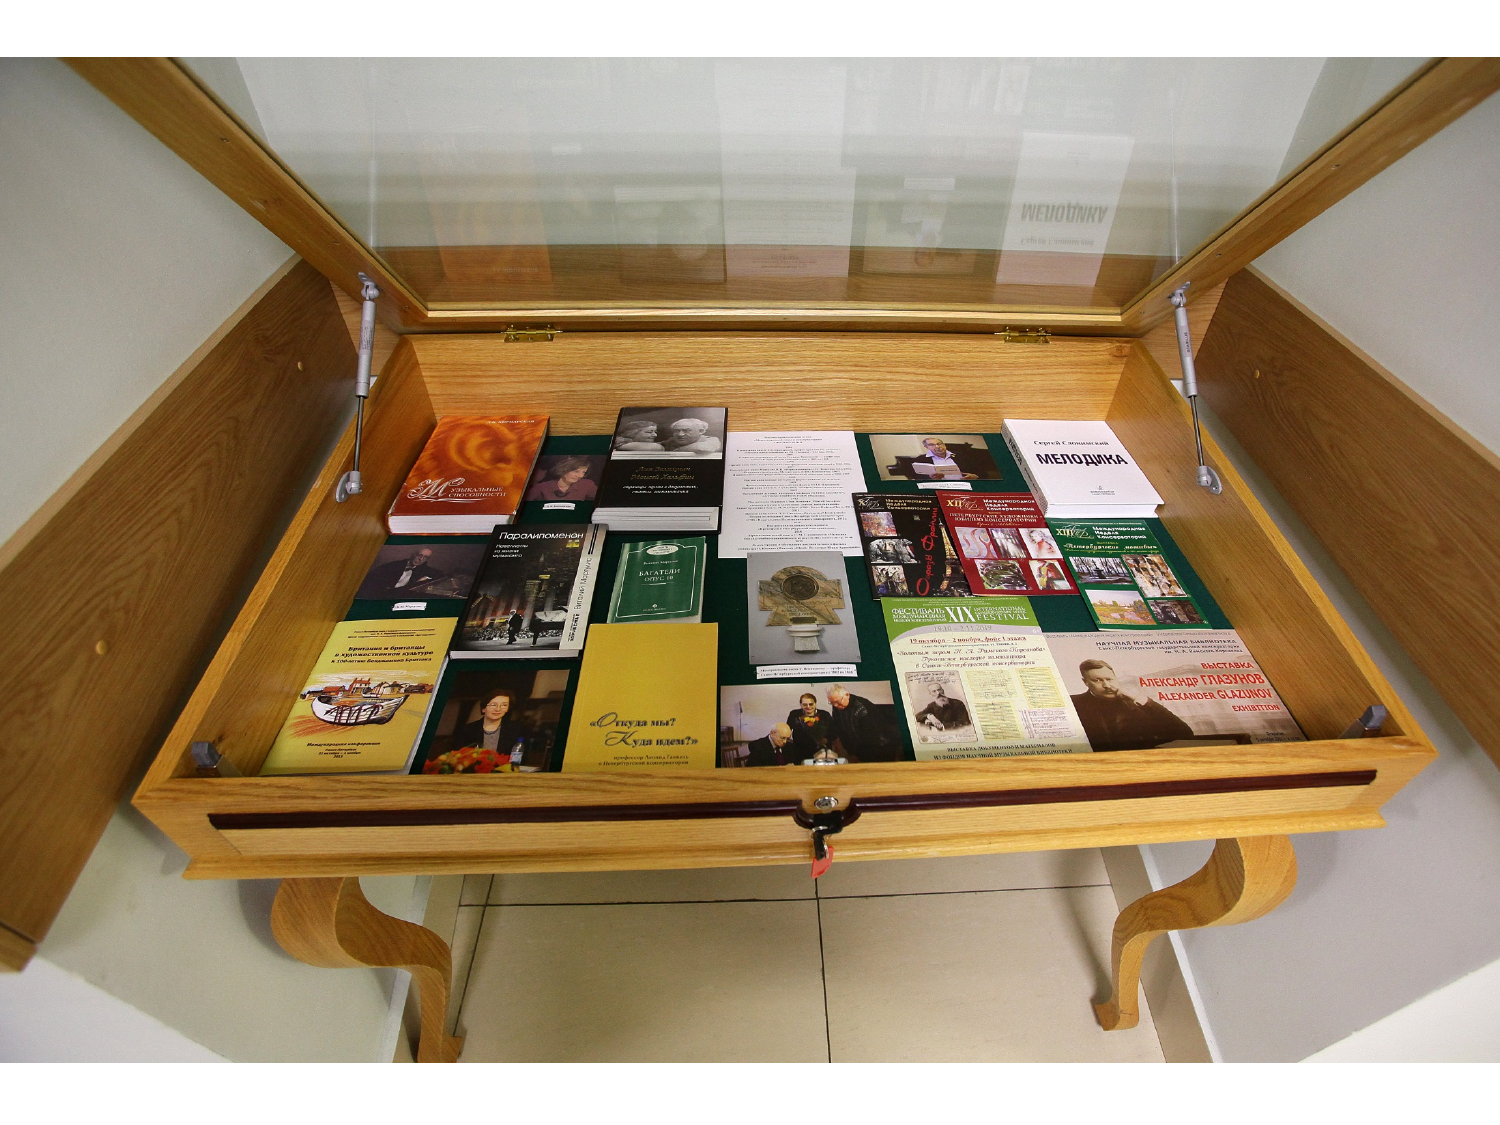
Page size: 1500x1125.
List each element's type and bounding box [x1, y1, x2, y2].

picture [0, 57, 1500, 1063]
